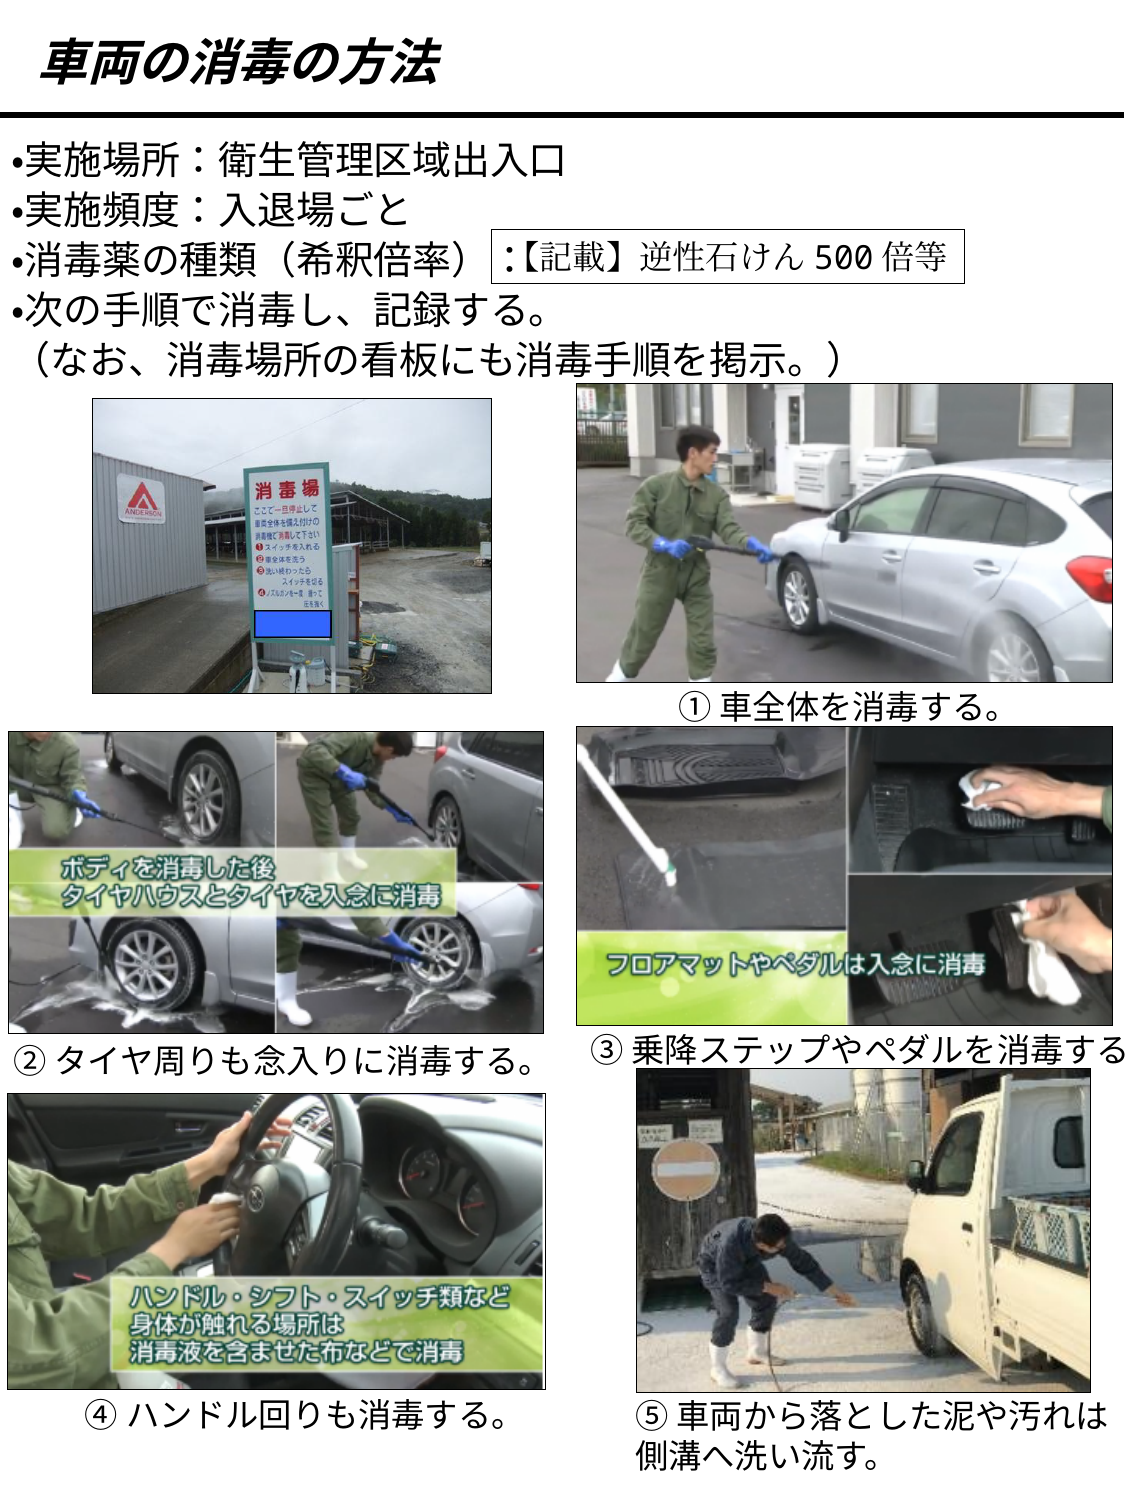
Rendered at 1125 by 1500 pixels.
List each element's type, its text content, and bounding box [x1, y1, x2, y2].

text_box ④ハンドル回りも消毒する。 [70, 1386, 607, 1442]
text_box ③乗降ステップやペダルを消毒する。 [576, 1021, 1125, 1077]
text_box ②タイヤ周りも念入りに消毒する。 [0, 1032, 577, 1088]
text_box 車両の消毒の方法 [19, 21, 799, 100]
picture [8, 730, 544, 1034]
picture [636, 1068, 1091, 1394]
text_box ・実施場所：衛生管理区域出入口 ・実施頻度：入退場ごと ・消毒薬の種類（希釈倍率）： ・次の手順で消毒し、記録する。 （なお、消毒場所の看板にも消毒手順を掲示。） [0, 125, 1061, 440]
picture [7, 1092, 546, 1390]
picture [576, 383, 1113, 683]
text_box ⑤車両から落とした泥や汚れは 側溝へ洗い流す。 [621, 1387, 1125, 1483]
text_box ①車全体を消毒する。 [581, 684, 1117, 730]
picture [92, 398, 492, 694]
text_box 【記載】逆性石けん500倍等 [491, 229, 965, 284]
picture [576, 726, 1113, 1026]
